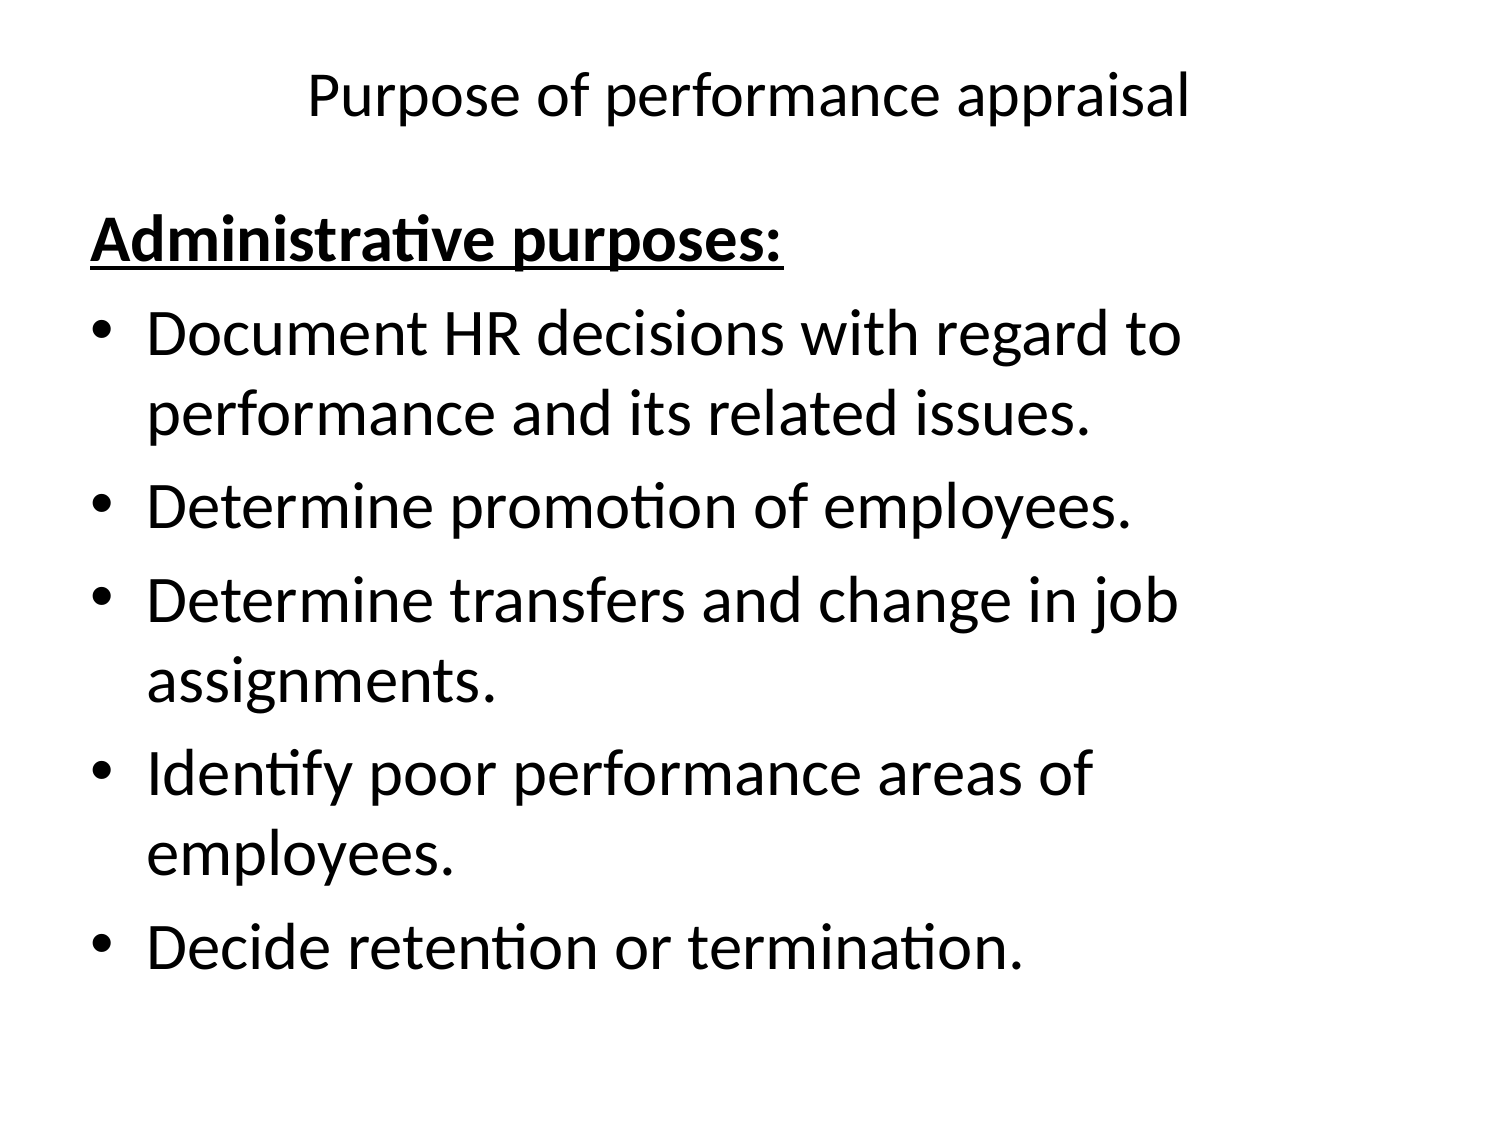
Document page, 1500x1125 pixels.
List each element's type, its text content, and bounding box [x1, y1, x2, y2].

title Purpose of performance appraisal [75, 45, 1425, 138]
list Administrative purposes: Document HR decisions with regard to performance and its related issues. Determine promotion of employees. Determine transfers and change in job assignments. Identify poor performance areas of employees. Decide retention or termination. [75, 187, 1425, 1005]
